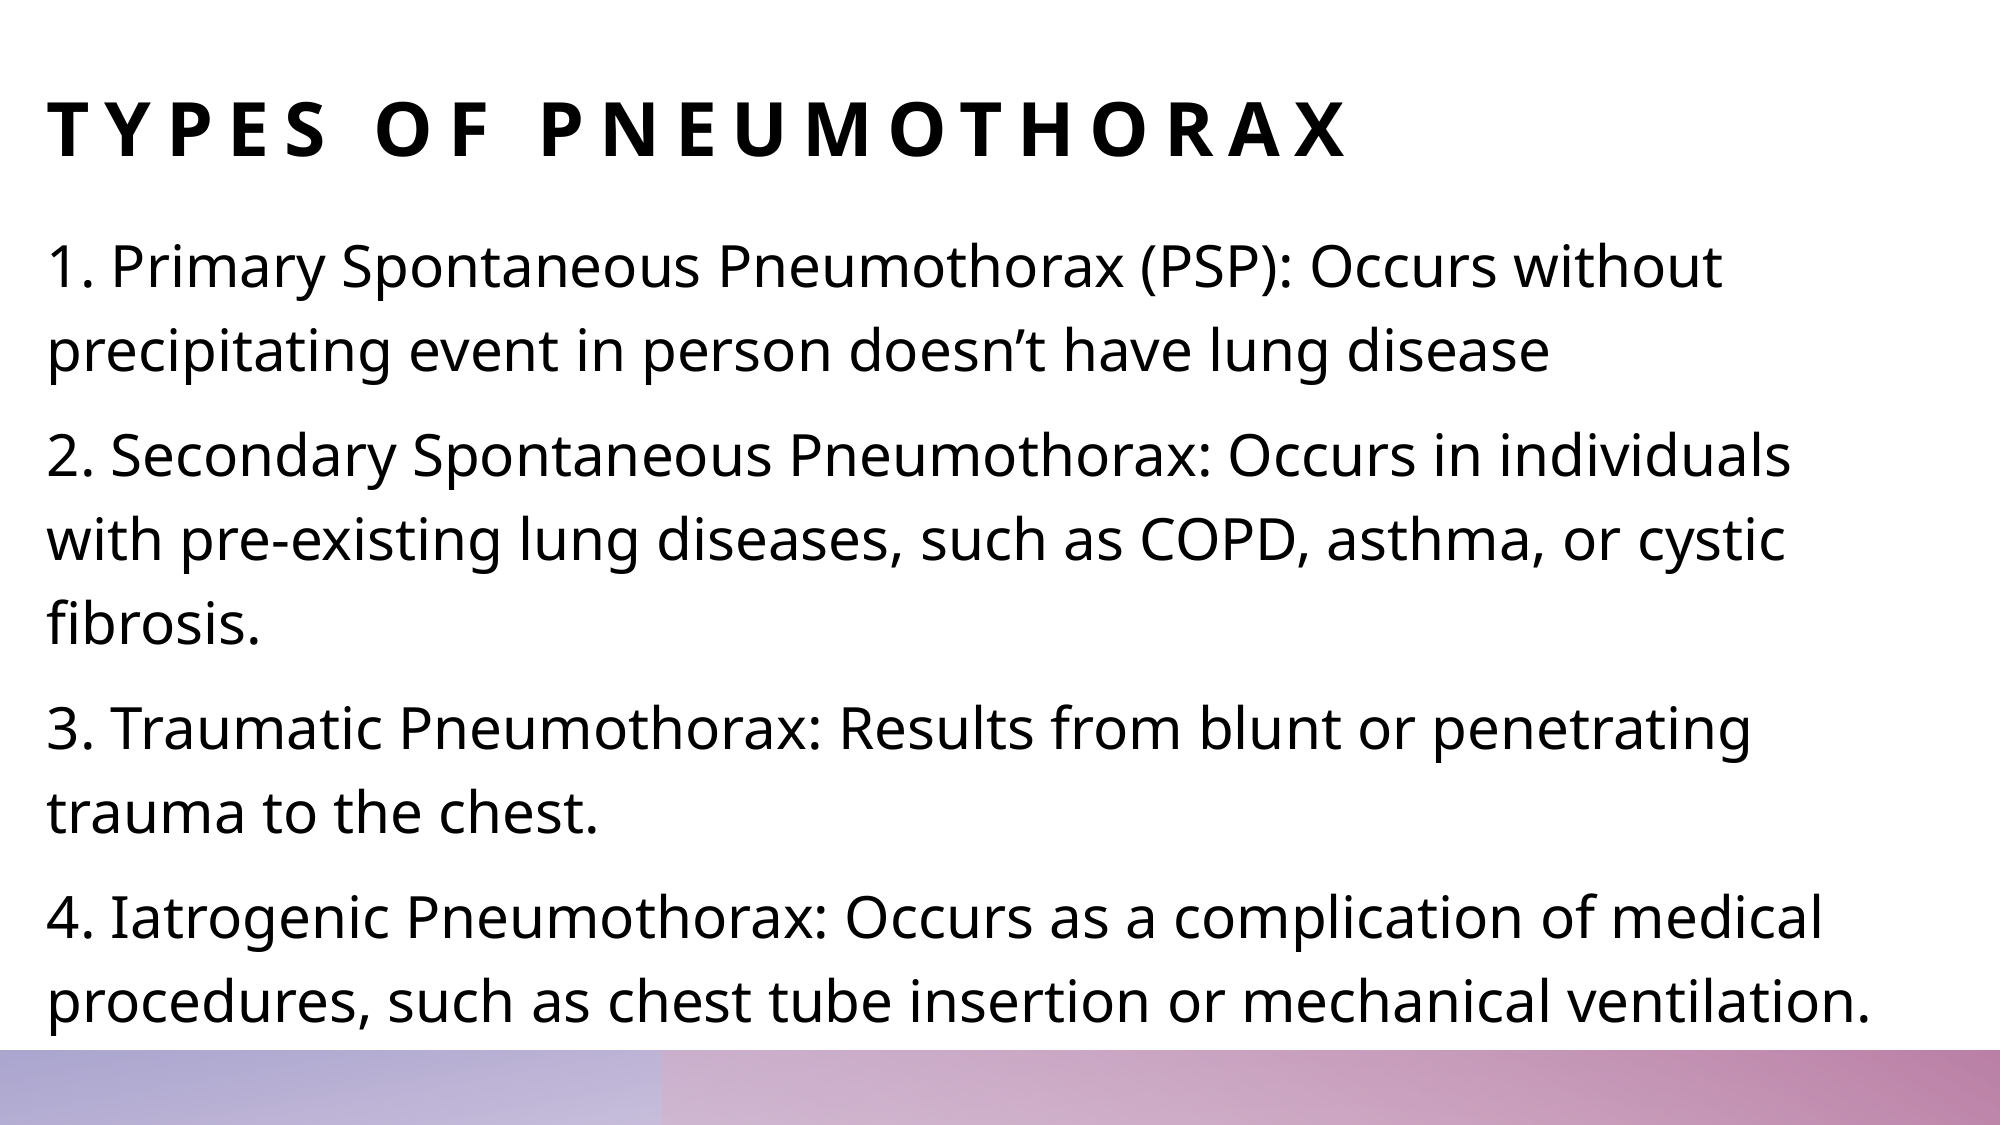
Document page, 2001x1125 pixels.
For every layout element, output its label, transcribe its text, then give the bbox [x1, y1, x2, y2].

list 1. Primary Spontaneous Pneumothorax (PSP): Occurs without precipitating event in person doesn’t have lung disease 2. Secondary Spontaneous Pneumothorax: Occurs in individuals with pre-existing lung diseases, such as COPD, asthma, or cystic fibrosis. 3. Traumatic Pneumothorax: Results from blunt or penetrating trauma to the chest. 4. Iatrogenic Pneumothorax: Occurs as a complication of medical procedures, such as chest tube insertion or mechanical ventilation. [46, 215, 1906, 997]
title Types of pneumothorax [46, 0, 1728, 172]
